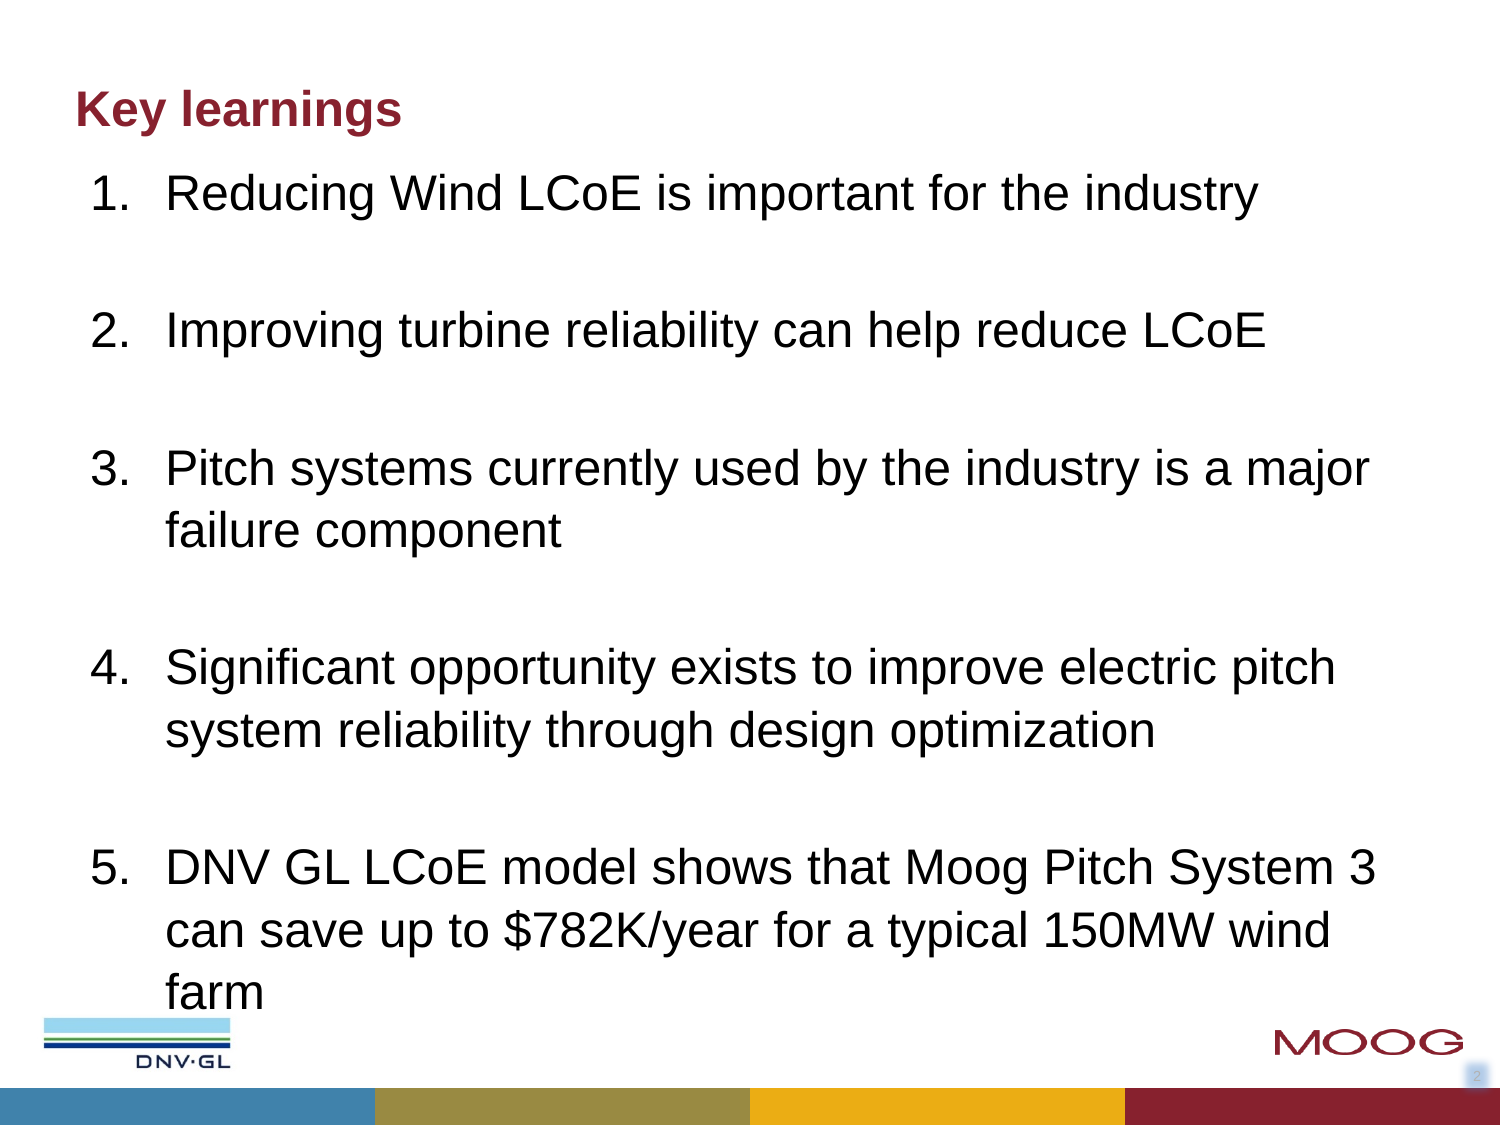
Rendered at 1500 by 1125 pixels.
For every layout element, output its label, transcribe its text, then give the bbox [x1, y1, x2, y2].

picture [0, 1088, 1500, 1125]
list Reducing Wind LCoE is important for the industry Improving turbine reliability can help reduce LCoE Pitch systems currently used by the industry is a major failure component Significant opportunity exists to improve electric pitch system reliability through design optimization DNV GL LCoE model shows that Moog Pitch System 3 can save up to $782K/year for a typical 150MW wind farm [75, 149, 1458, 1015]
picture [1275, 1029, 1463, 1055]
picture [31, 1005, 242, 1080]
title Key learnings [75, 37, 1425, 149]
